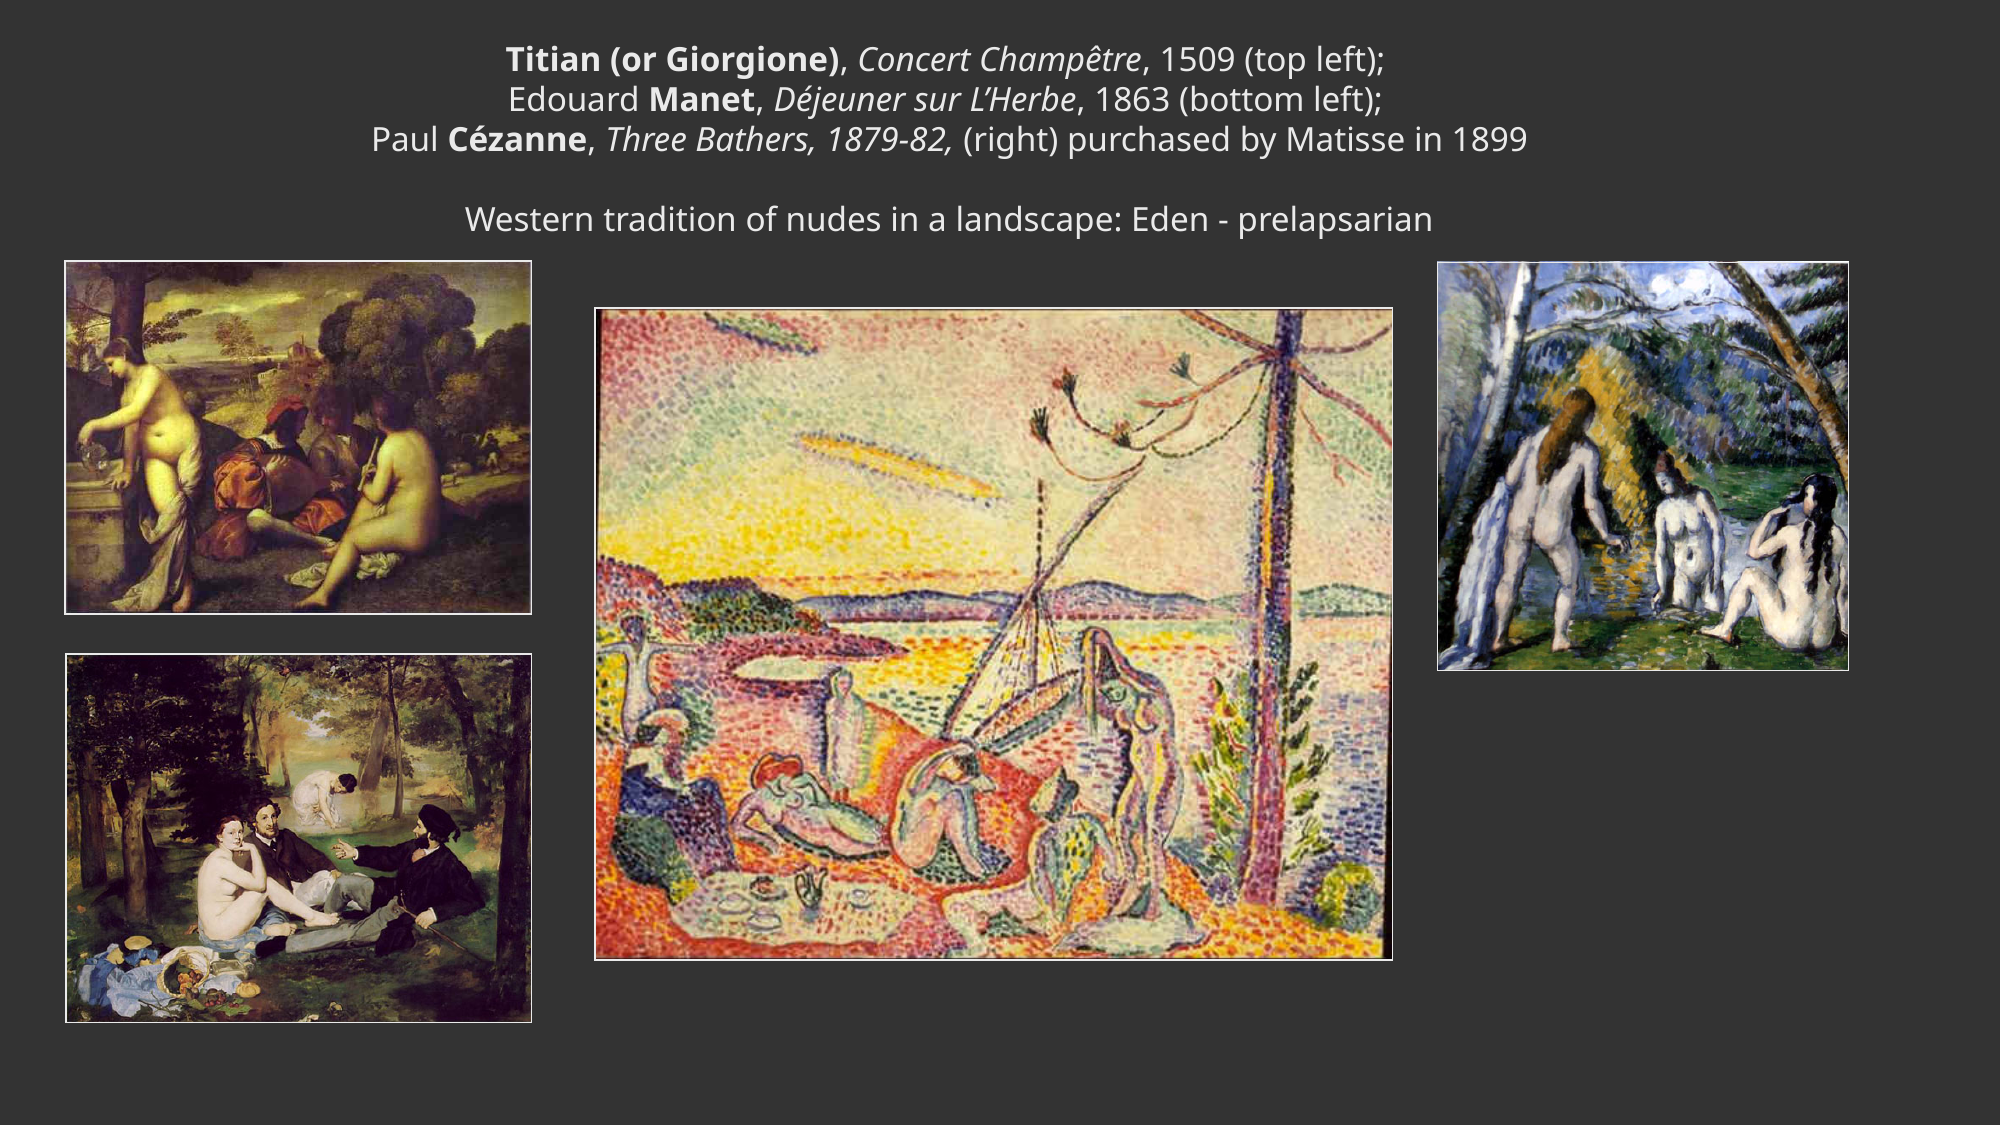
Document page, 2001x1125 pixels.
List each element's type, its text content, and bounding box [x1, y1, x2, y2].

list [1437, 261, 1850, 671]
title Titian (or Giorgione), Concert Champêtre, 1509 (top left); Edouard Manet, Déjeuner sur L’Herbe, 1863 (bottom left); Paul Cézanne, Three Bathers, 1879-82, (right) purchased by Matisse in 1899 Western tradition of nudes in a landscape: Eden - prelapsarian [66, 25, 1834, 251]
picture [66, 654, 531, 1022]
picture [595, 308, 1393, 960]
picture [65, 261, 531, 614]
